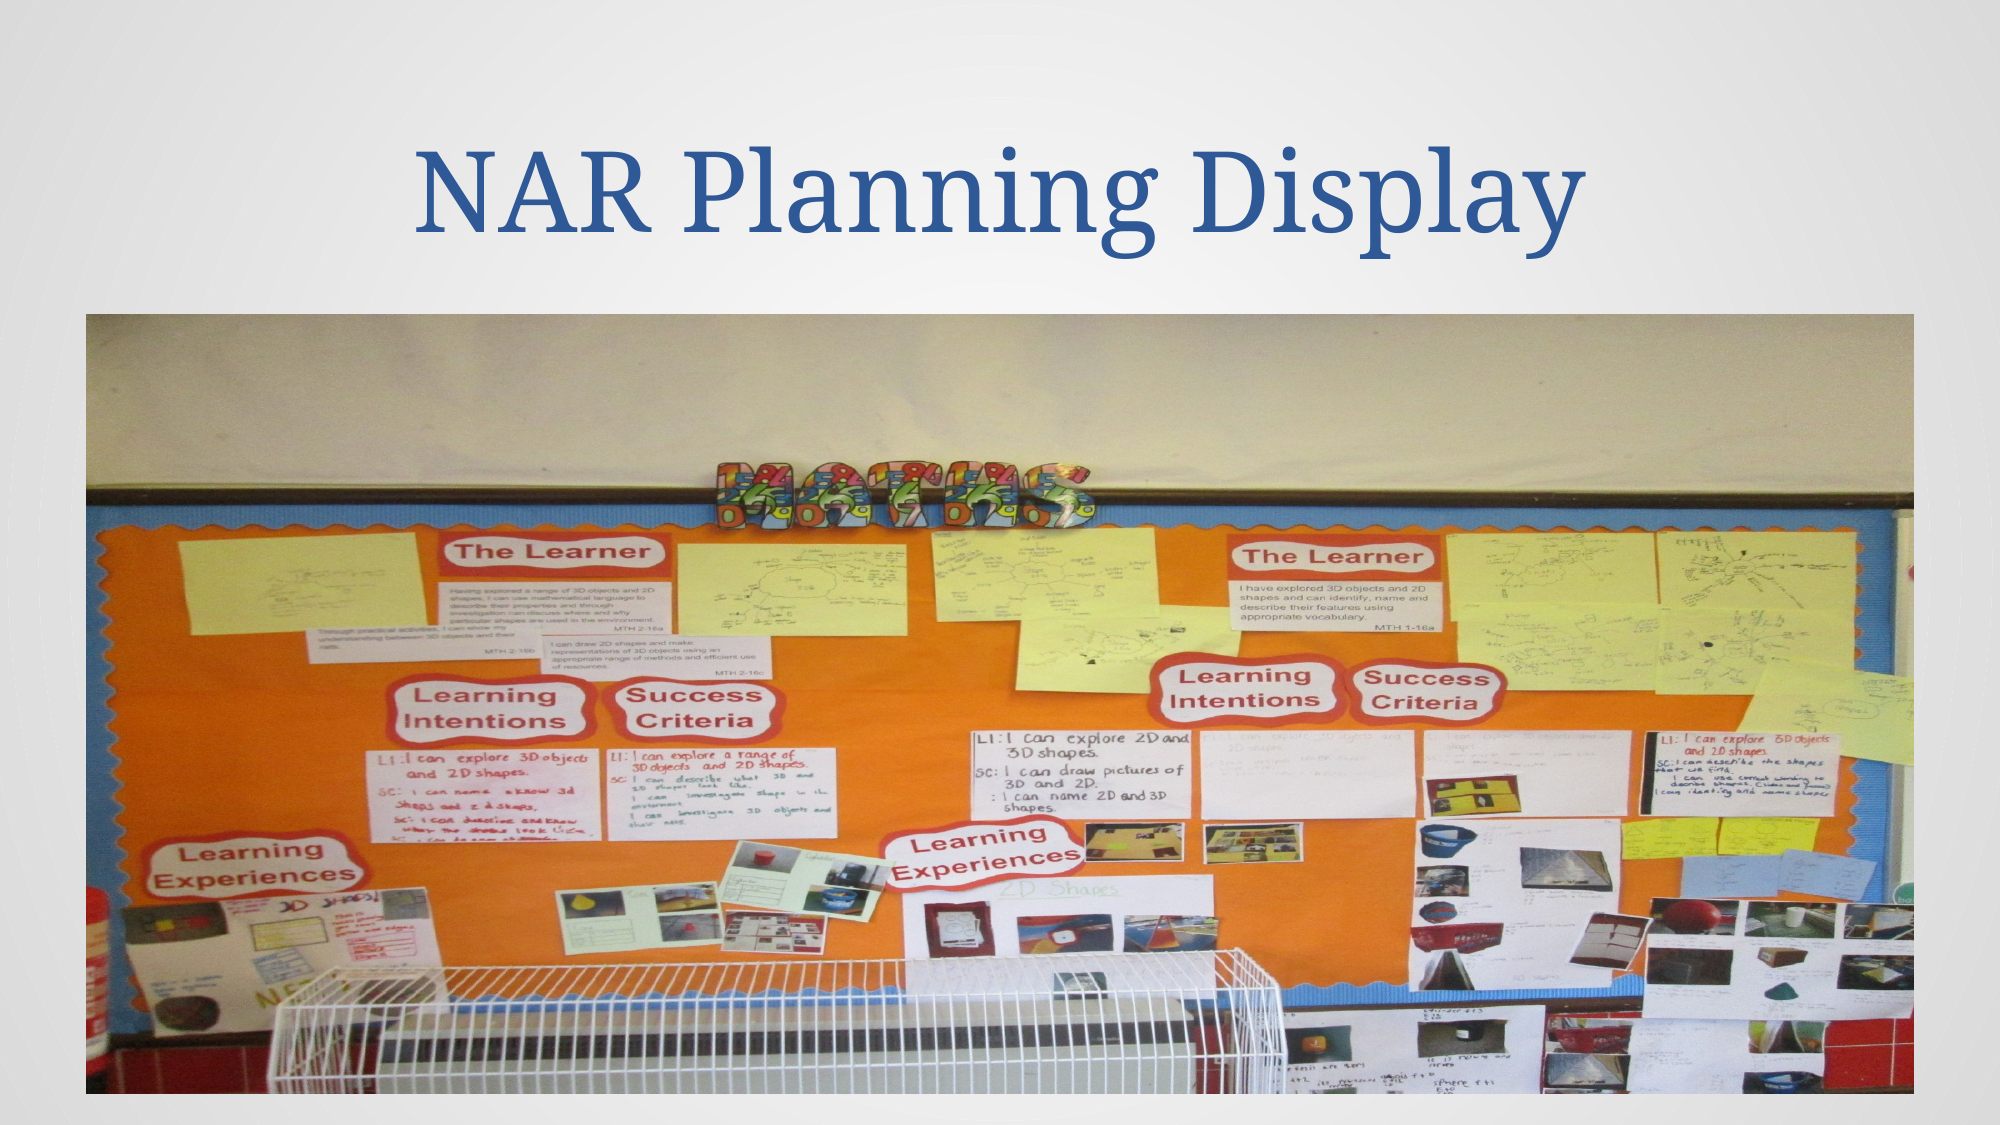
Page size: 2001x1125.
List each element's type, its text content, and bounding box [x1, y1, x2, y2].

title NAR Planning Display [99, 0, 1900, 263]
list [86, 314, 1914, 1095]
